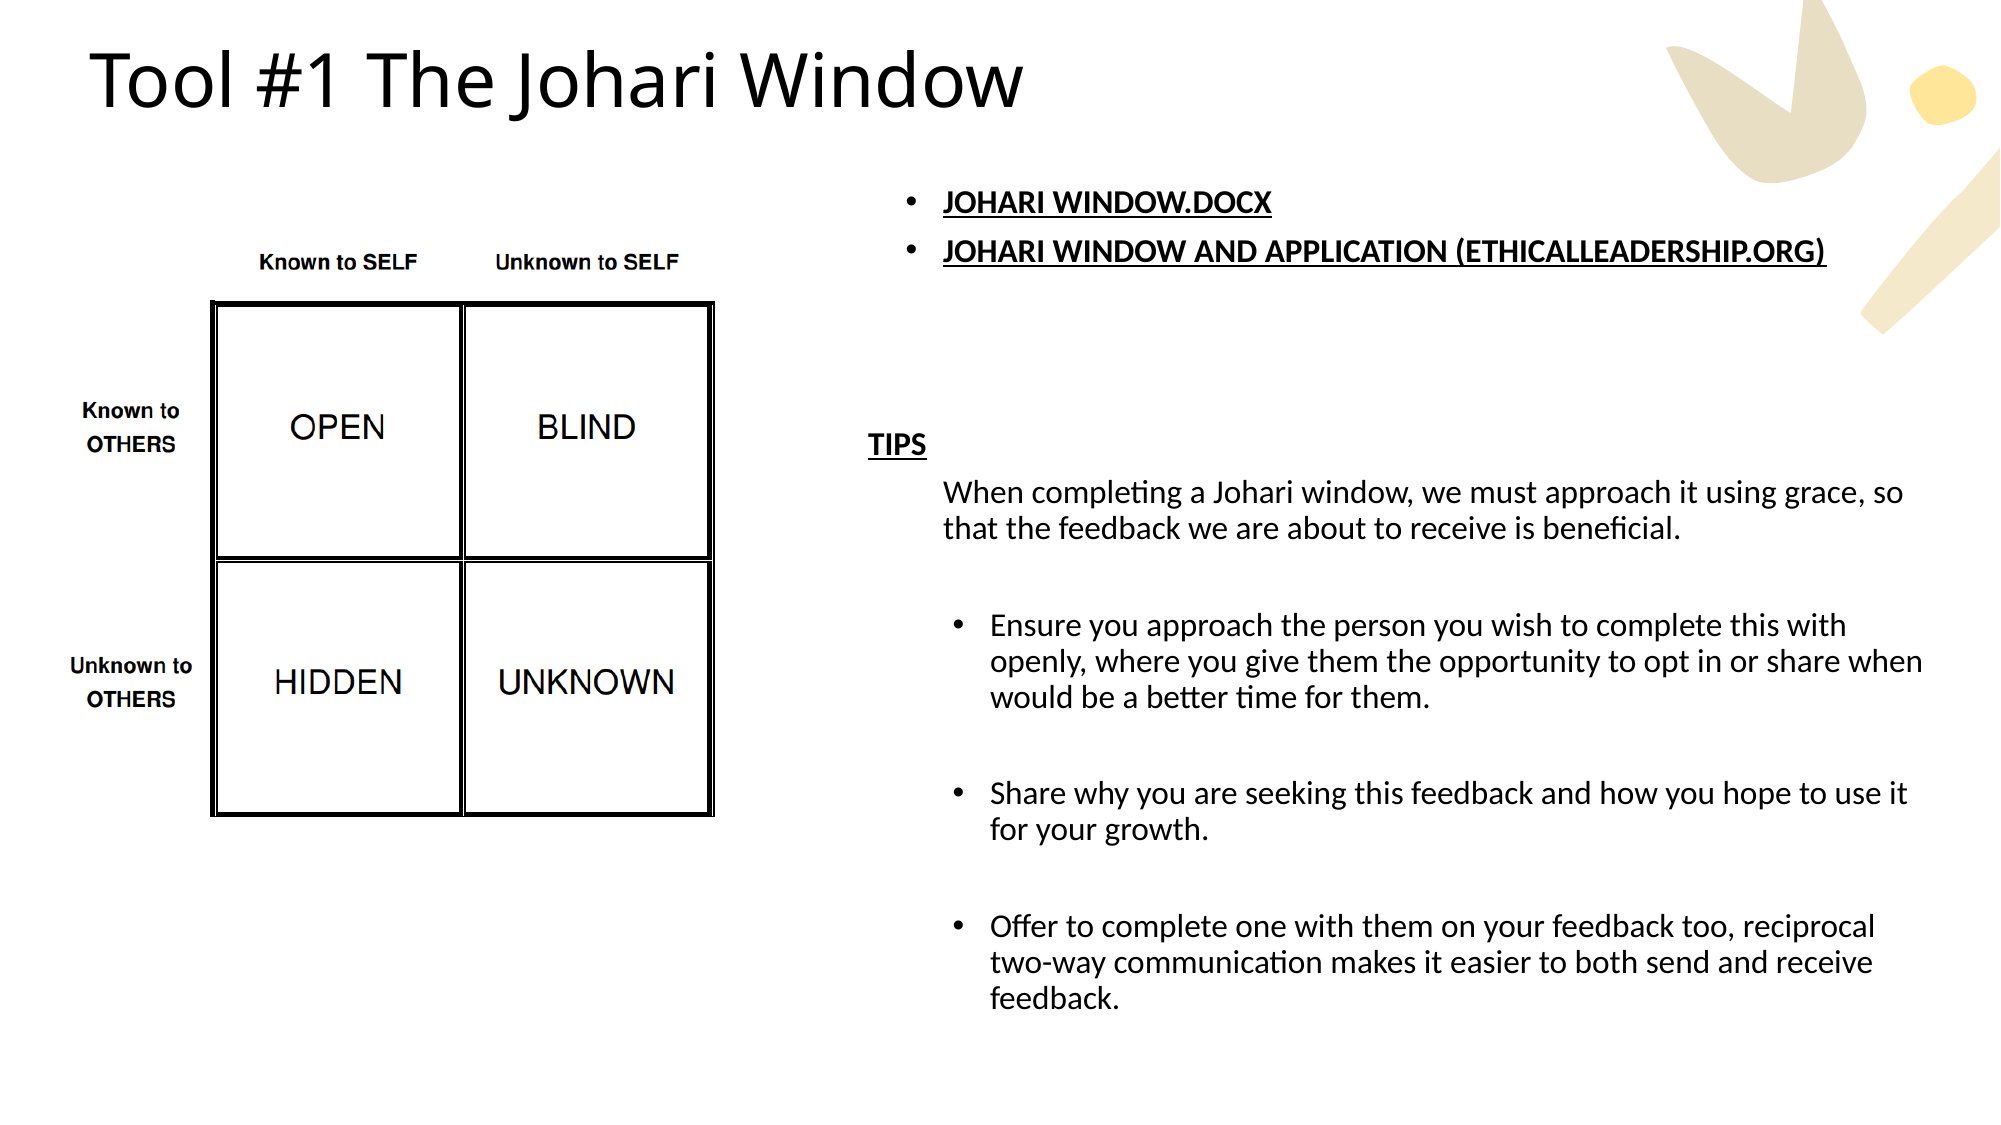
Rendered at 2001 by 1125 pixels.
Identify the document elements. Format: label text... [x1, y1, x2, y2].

picture [58, 192, 845, 817]
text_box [1683, 12, 1983, 355]
title Tool #1 The Johari Window [74, 0, 1452, 132]
text_box Johari Window.docx Johari Window and Application (ethicalleadership.org) TIPS When completing a Johari window, we must approach it using grace, so that the feedback we are about to receive is beneficial. Ensure you approach the person you wish to complete this with openly, where you give them the opportunity to opt in or share when would be a better time for them. Share why you are seeking this feedback and how you hope to use it for your growth. Offer to complete one with them on your feedback too, reciprocal two-way communication makes it easier to both send and receive feedback. [853, 76, 1942, 1125]
